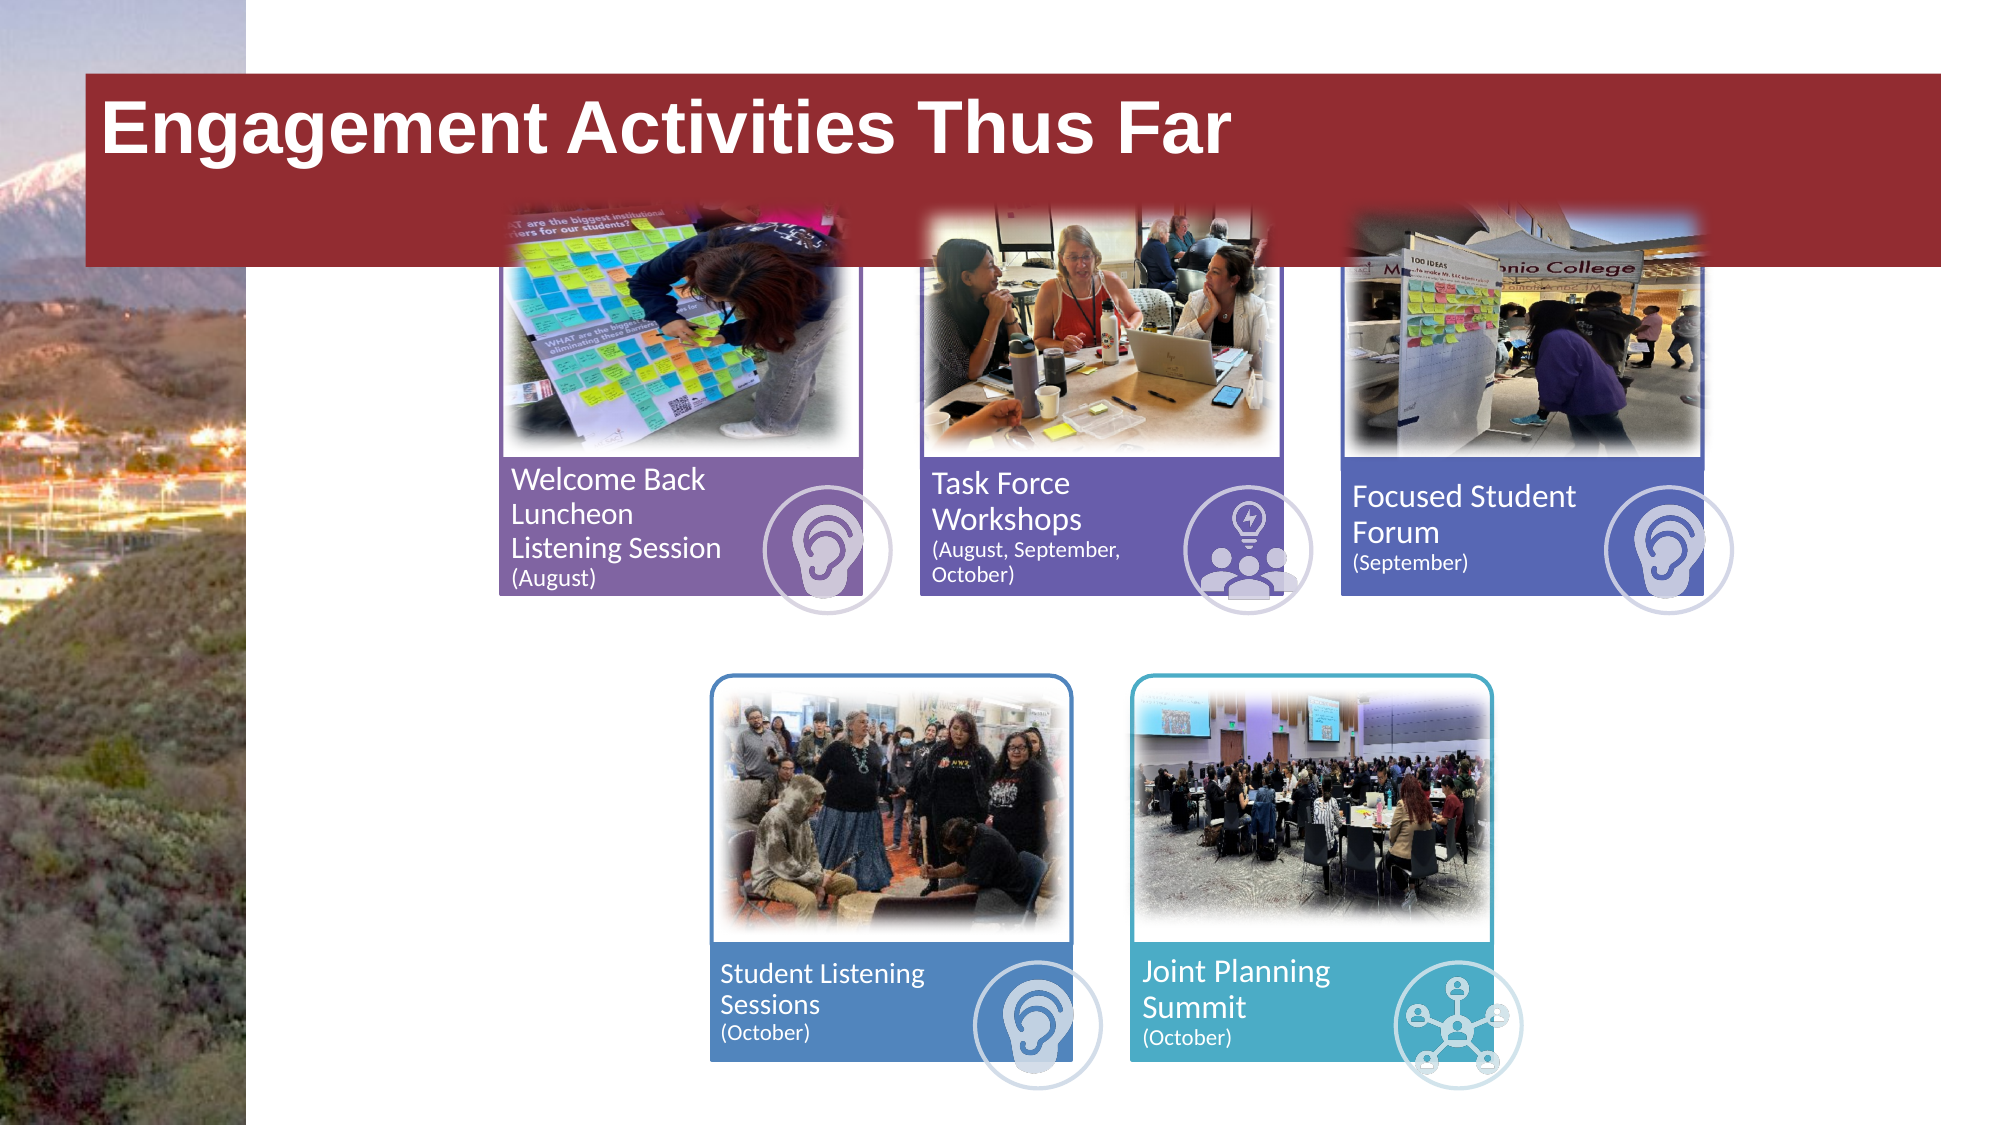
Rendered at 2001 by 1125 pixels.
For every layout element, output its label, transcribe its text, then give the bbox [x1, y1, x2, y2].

picture [715, 687, 1071, 936]
picture [1392, 140, 1659, 519]
picture [1122, 687, 1501, 929]
picture [911, 199, 1280, 455]
title Engagement Activities Thus Far [85, 73, 1941, 267]
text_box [449, 199, 1784, 1090]
picture [0, 0, 246, 1125]
picture [499, 196, 855, 455]
